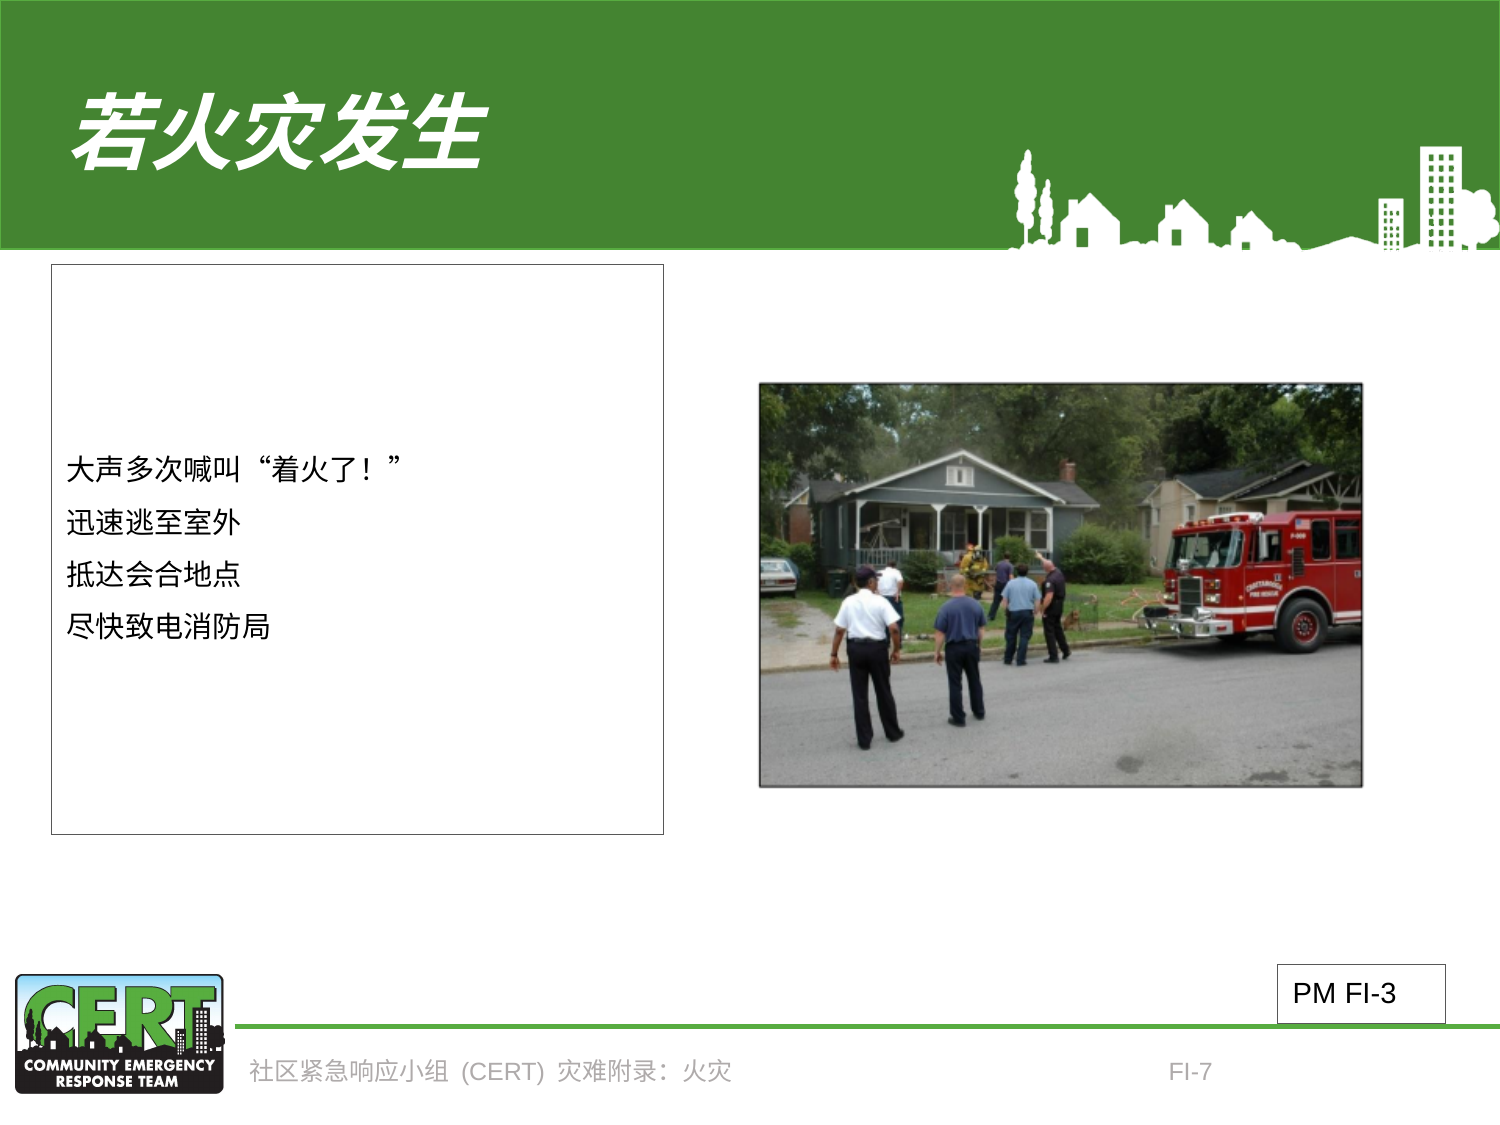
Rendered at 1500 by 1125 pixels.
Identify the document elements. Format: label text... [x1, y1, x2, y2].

picture [14, 973, 225, 1094]
title 若火灾发生 [51, 52, 1005, 220]
list FI-7 [1153, 1047, 1450, 1098]
list 大声多次喊叫“着火了！” 迅速逃至室外 抵达会合地点 尽快致电消防局 [51, 264, 664, 835]
picture [749, 373, 1372, 804]
list PM FI-3 [1277, 964, 1446, 1024]
picture [1006, 139, 1500, 252]
list 社区紧急响应小组 (CERT) 灾难附录：火灾 [234, 1047, 1153, 1098]
